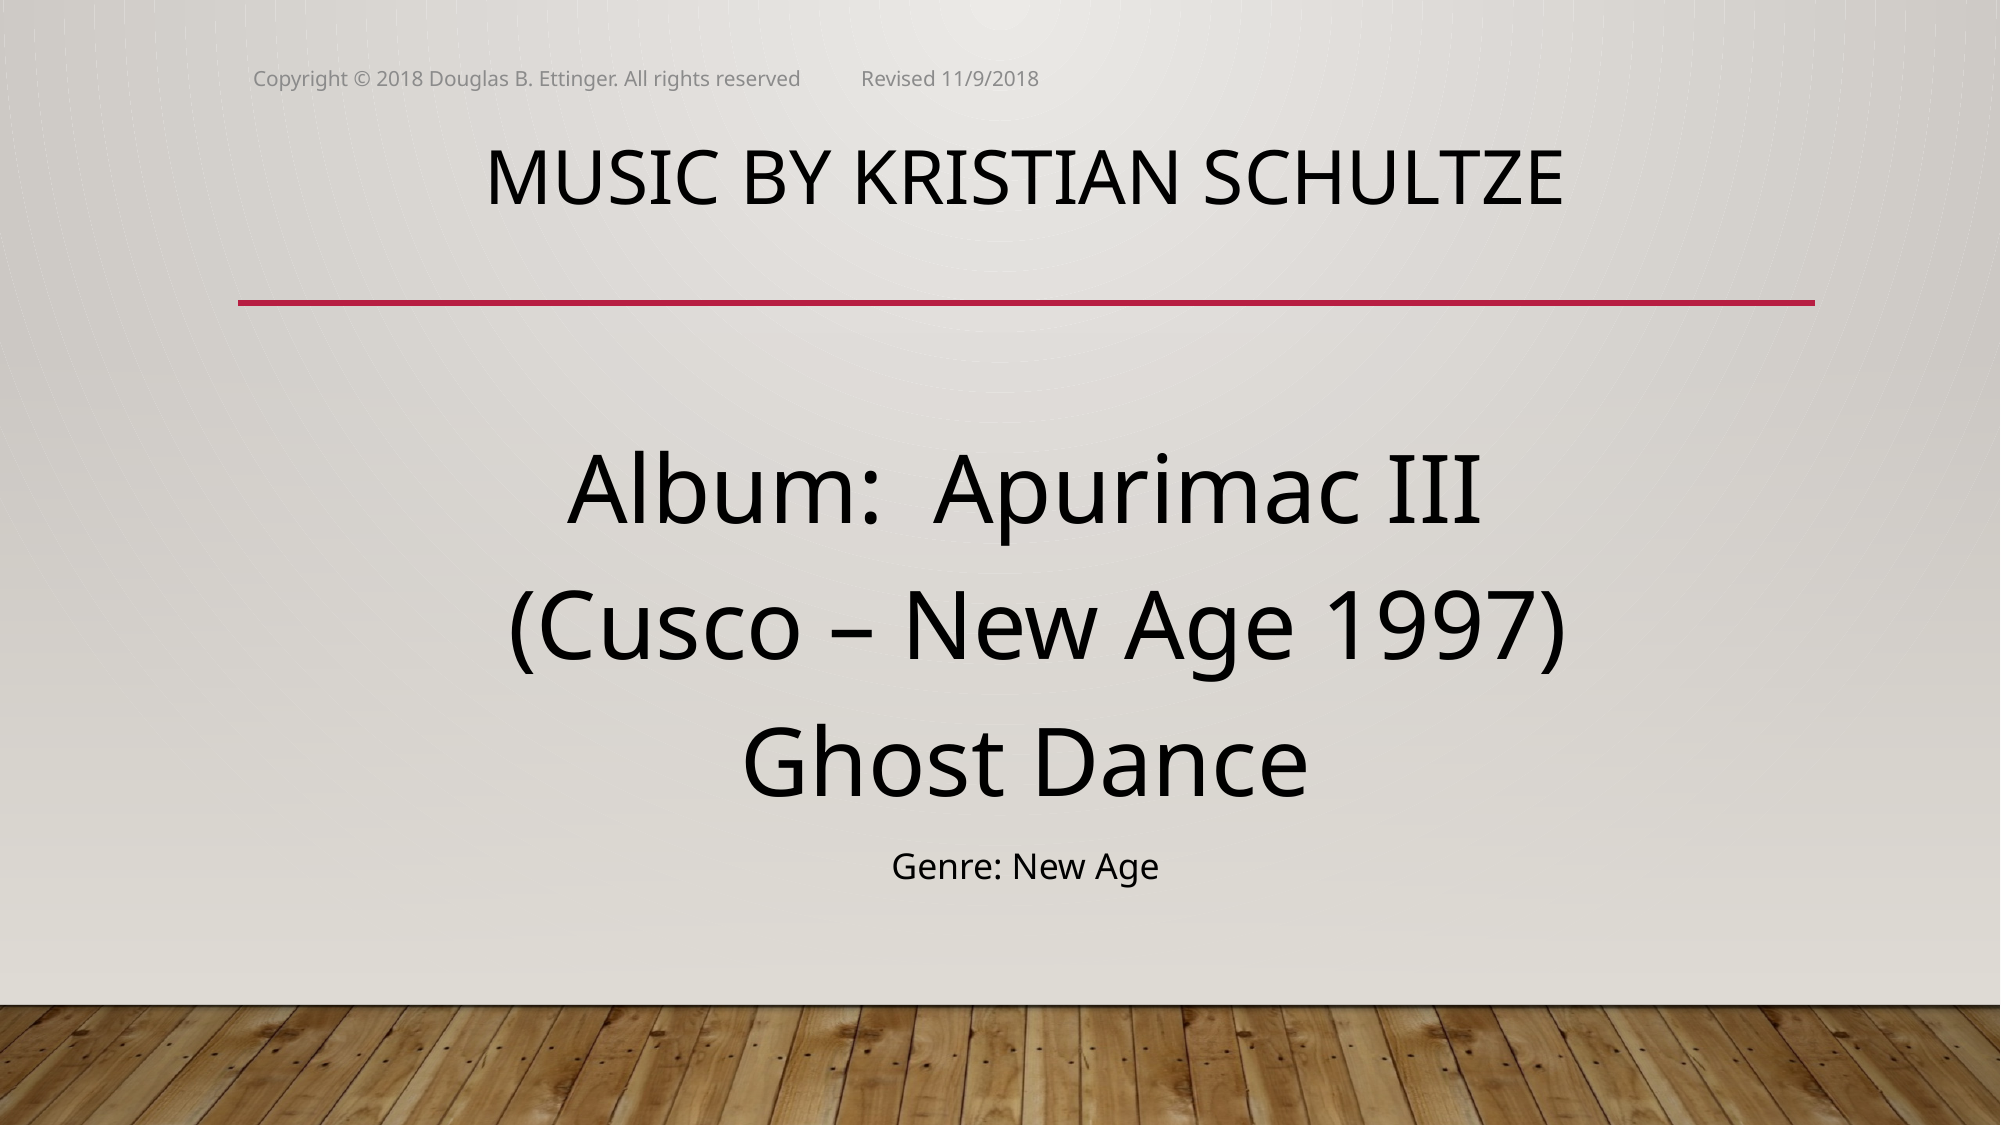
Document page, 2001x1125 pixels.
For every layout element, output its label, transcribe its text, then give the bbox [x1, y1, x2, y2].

footer Copyright © 2018 Douglas B. Ettinger. All rights reserved Revised 11/9/2018 [238, 54, 1213, 105]
list Album: Apurimac III (Cusco – New Age 1997) Ghost Dance Genre: New Age [238, 330, 1814, 897]
picture [0, 1005, 2000, 1125]
title Music by Kristian Schultze [238, 131, 1814, 305]
